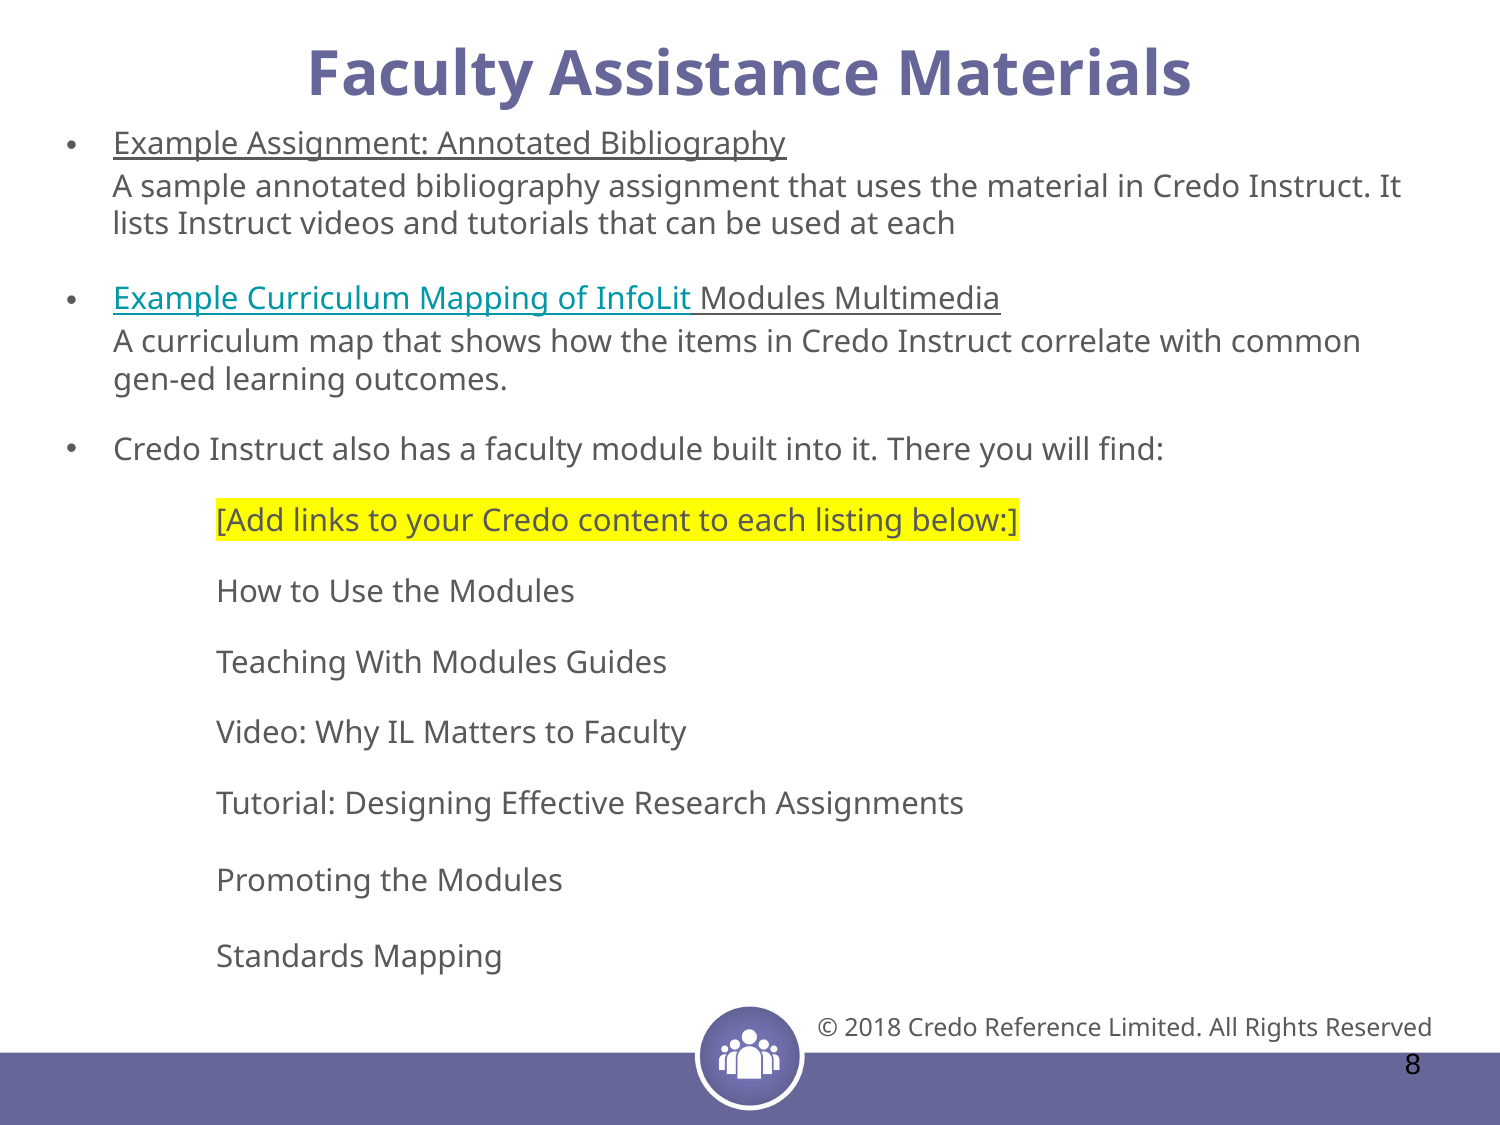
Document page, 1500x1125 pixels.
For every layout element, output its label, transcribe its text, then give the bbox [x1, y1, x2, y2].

picture [689, 997, 811, 1116]
title Faculty Assistance Materials [51, 17, 1449, 108]
text_box [0, 1052, 691, 1125]
list Example Assignment: Annotated Bibliography A sample annotated bibliography assignment that uses the material in Credo Instruct. It lists Instruct videos and tutorials that can be used at each Example Curriculum Mapping of InfoLit Modules Multimedia A curriculum map that shows how the items in Credo Instruct correlate with common gen-ed learning outcomes. Credo Instruct also has a faculty module built into it. There you will find: [Add links to your Credo content to each listing below:] How to Use the Modules Teaching With Modules Guides Video: Why IL Matters to Faculty Tutorial: Designing Effective Research Assignments Promoting the Modules Standards Mapping © 2018 Credo Reference Limited. All Rights Reserved [51, 108, 1449, 980]
slide_number 8 [1389, 1019, 1480, 1106]
text_box [809, 1052, 1500, 1125]
